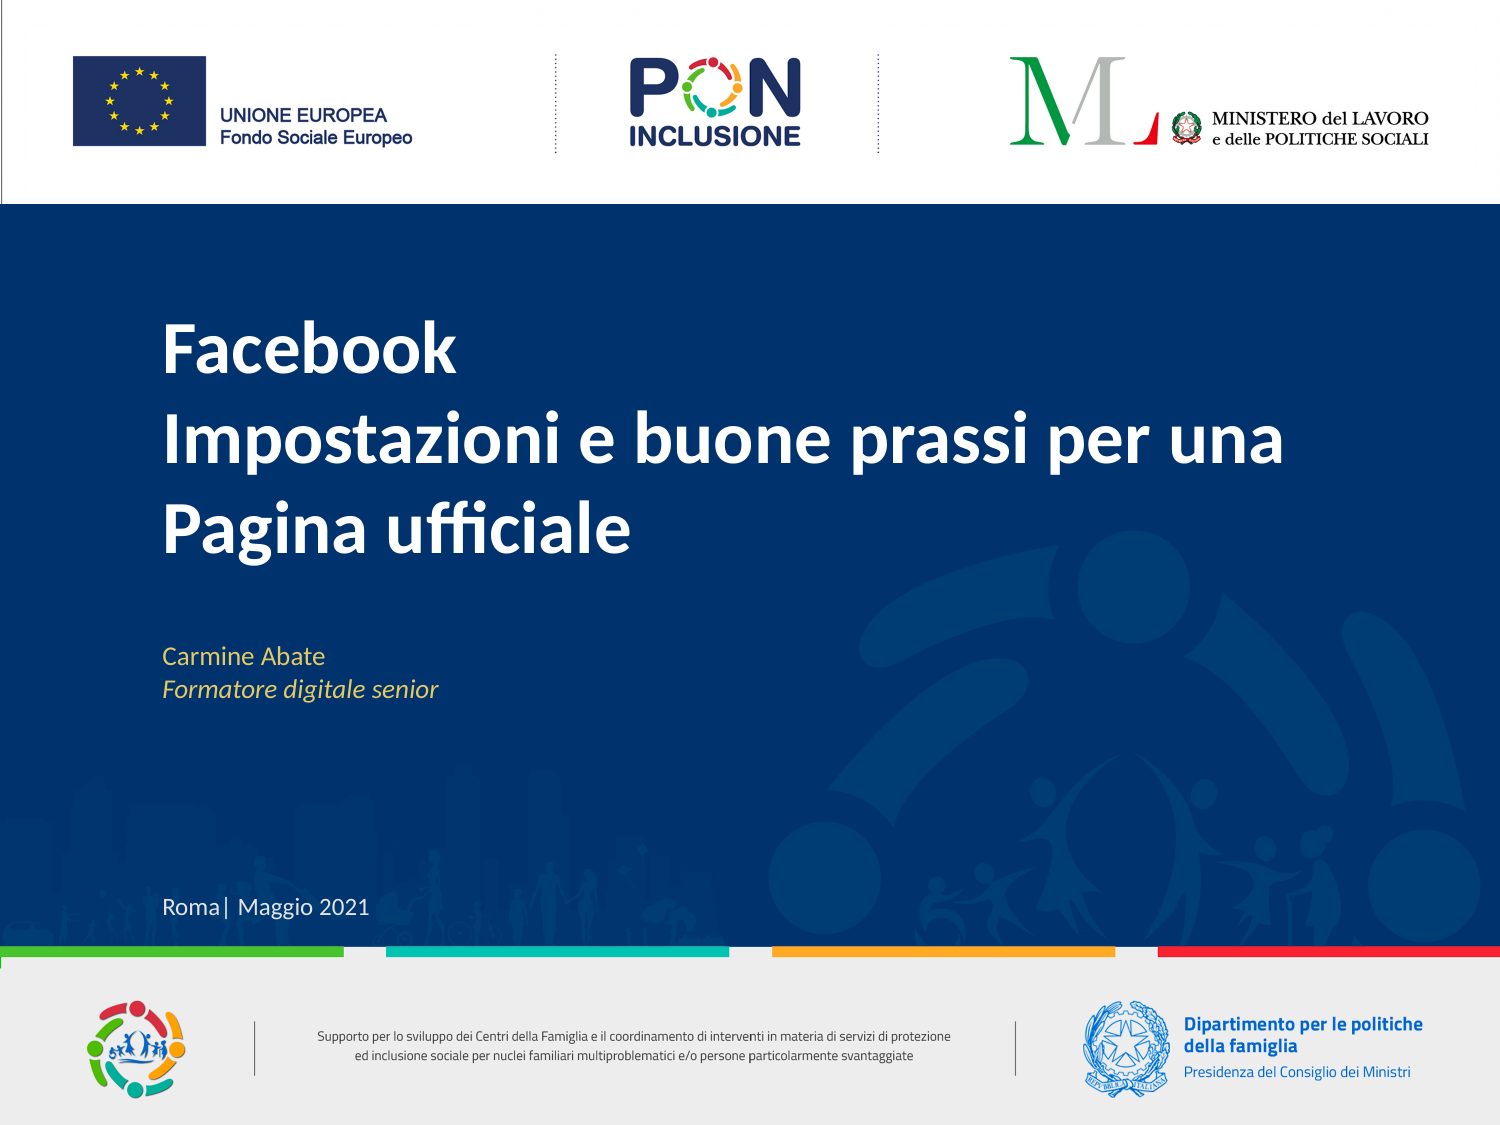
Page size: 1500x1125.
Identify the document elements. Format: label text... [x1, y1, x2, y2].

picture [0, 0, 1500, 1125]
text_box Facebook Impostazioni e buone prassi per una Pagina ufficiale Carmine Abate Formatore digitale senior [147, 291, 1340, 712]
text_box Roma| Maggio 2021 [147, 883, 1235, 928]
